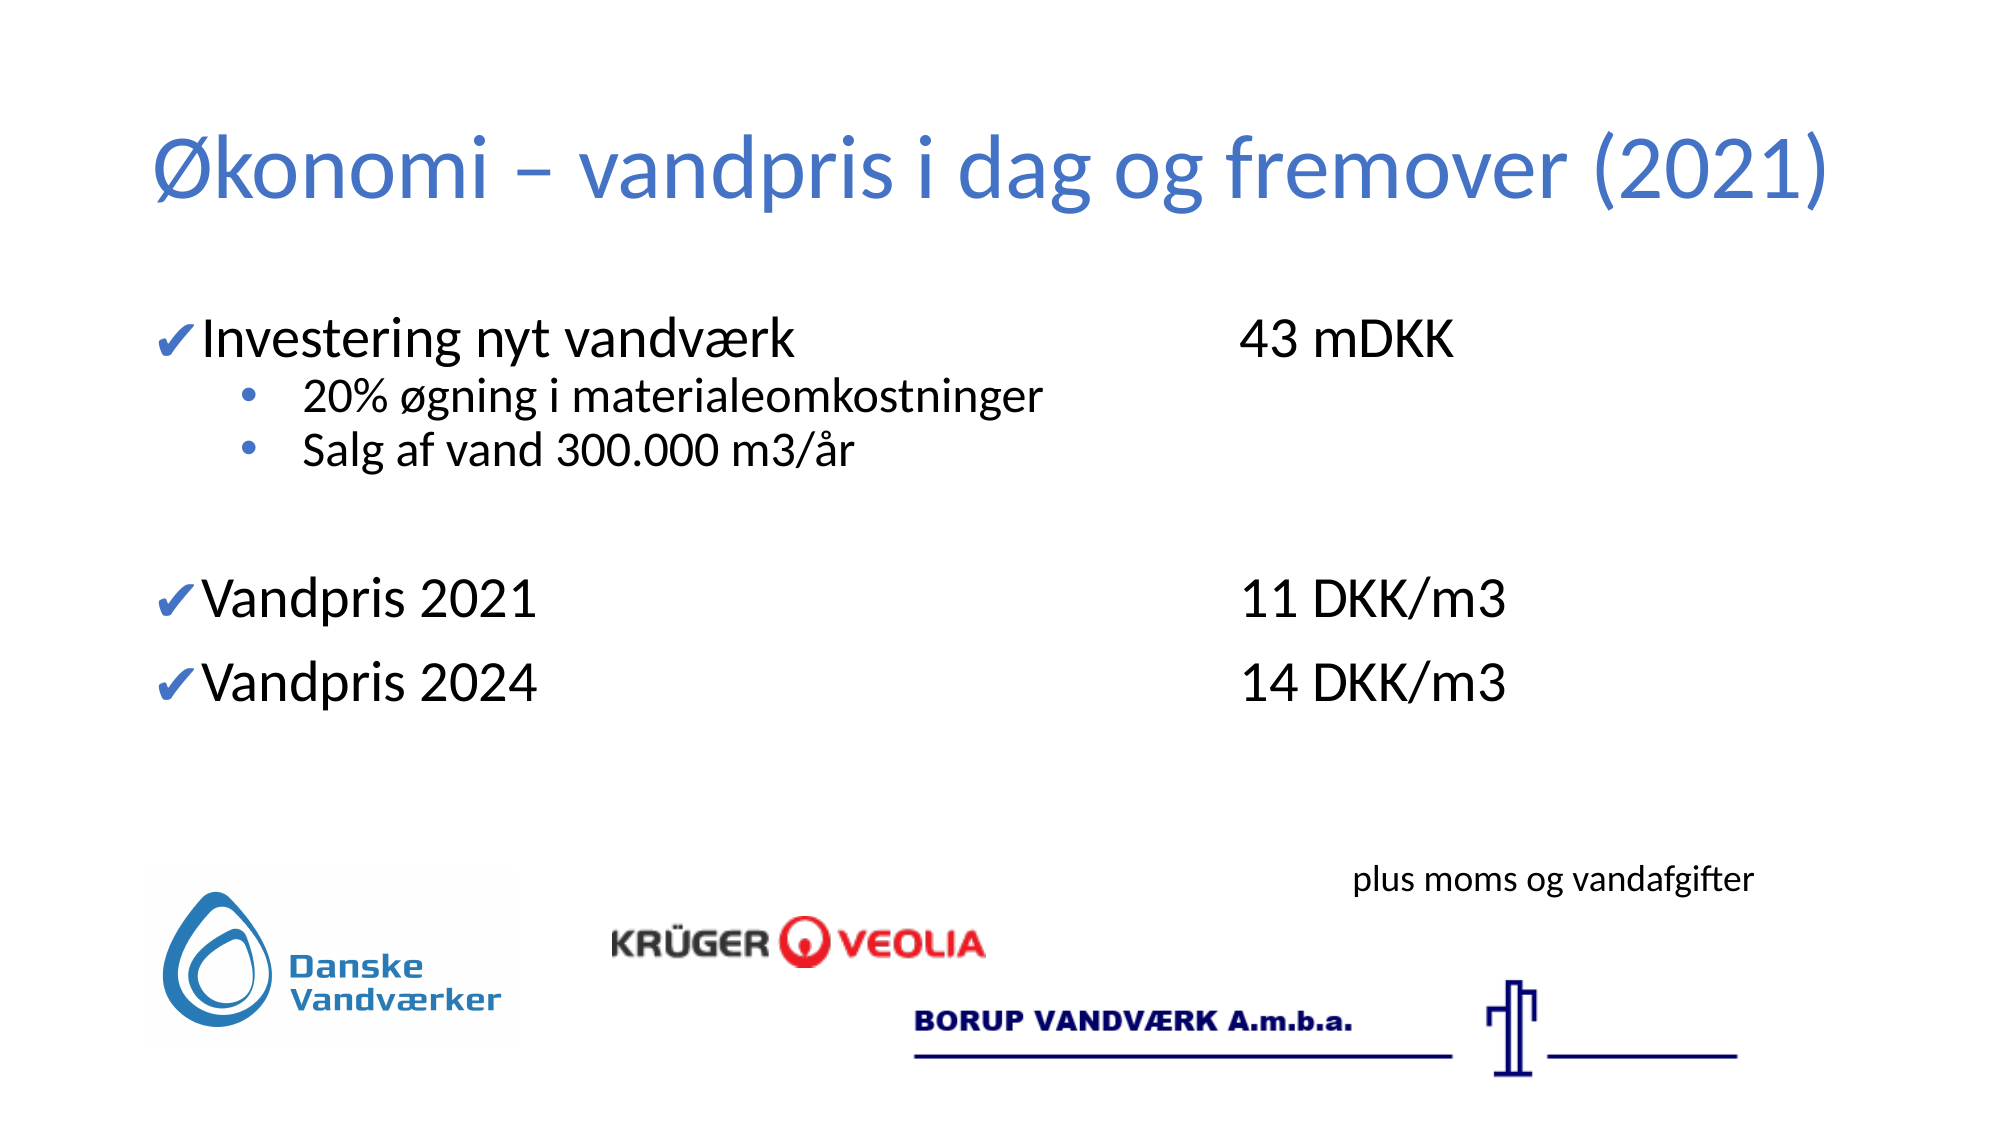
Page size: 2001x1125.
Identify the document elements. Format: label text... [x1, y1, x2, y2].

list Investering nyt vandværk 43 mDKK 20% øgning i materialeomkostninger Salg af vand 300.000 m3/år Vandpris 2021 11 DKK/m3 Vandpris 2024 14 DKK/m3 plus moms og vandafgifter [137, 299, 1863, 1014]
title Økonomi – vandpris i dag og fremover (2021) [137, 59, 1863, 278]
picture [143, 868, 517, 1048]
picture [612, 916, 1751, 1084]
